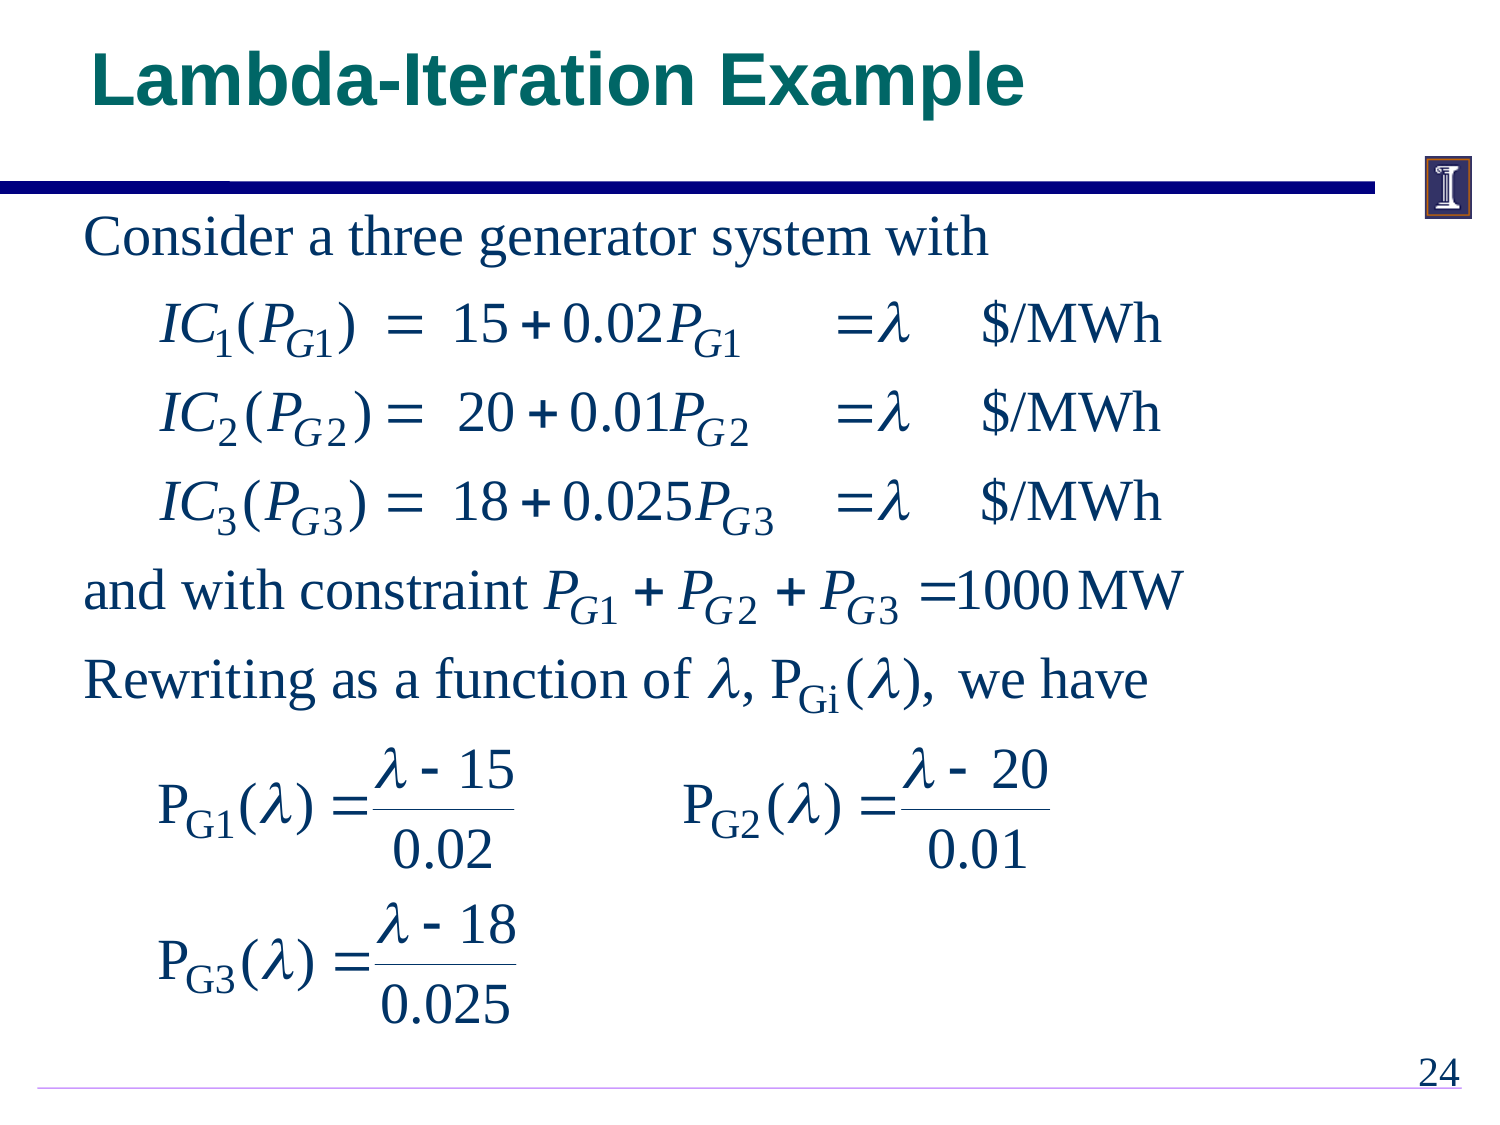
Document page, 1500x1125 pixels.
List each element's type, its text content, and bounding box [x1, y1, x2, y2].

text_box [74, 209, 1190, 1104]
text_box 23 [1162, 1037, 1475, 1113]
title Lambda-Iteration Example [74, 12, 1388, 151]
picture [1424, 156, 1472, 219]
